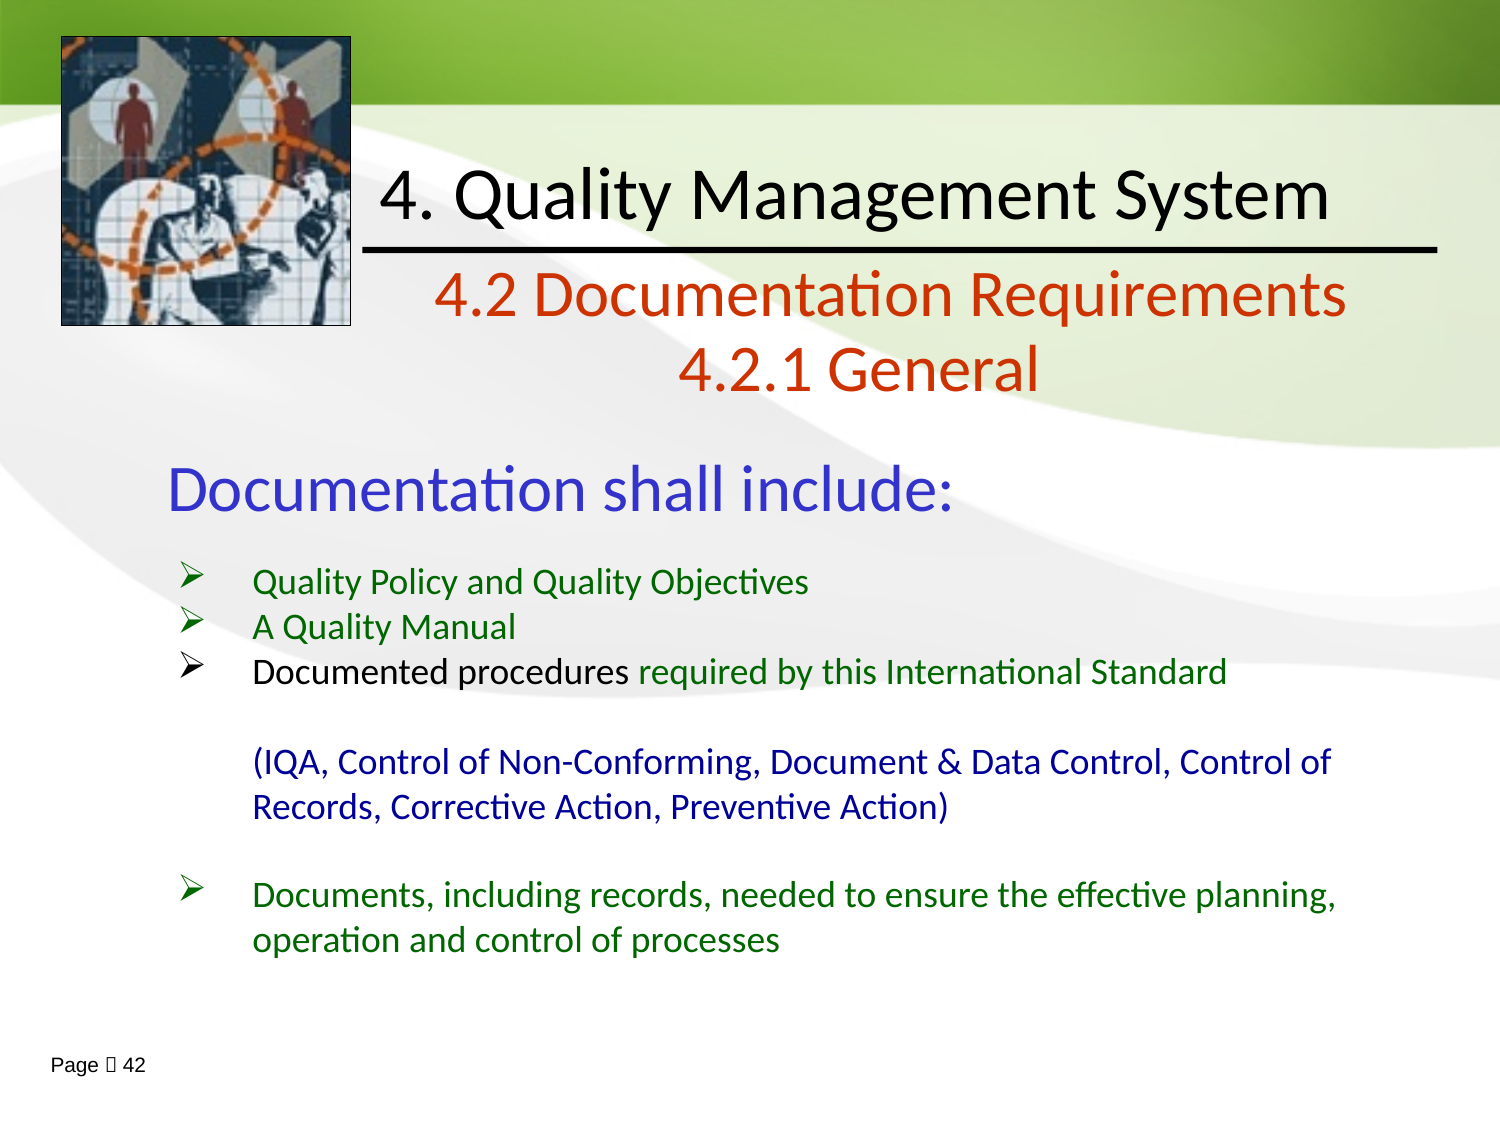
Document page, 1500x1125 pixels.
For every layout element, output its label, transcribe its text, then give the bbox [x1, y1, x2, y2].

text_box 4.2.1 General [663, 317, 1056, 413]
text_box Quality Policy and Quality Objectives A Quality Manual Documented procedures required by this International Standard (IQA, Control of Non-Conforming, Document & Data Control, Control of Records, Corrective Action, Preventive Action) [162, 549, 1425, 862]
text_box 4. Quality Management System [364, 137, 1347, 243]
picture [0, 0, 1500, 1125]
text_box Documentation shall include: [152, 437, 971, 533]
text_box 4.2 Documentation Requirements [419, 242, 1363, 338]
text_box Documents, including records, needed to ensure the effective planning, operation and control of processes [162, 862, 1425, 1012]
